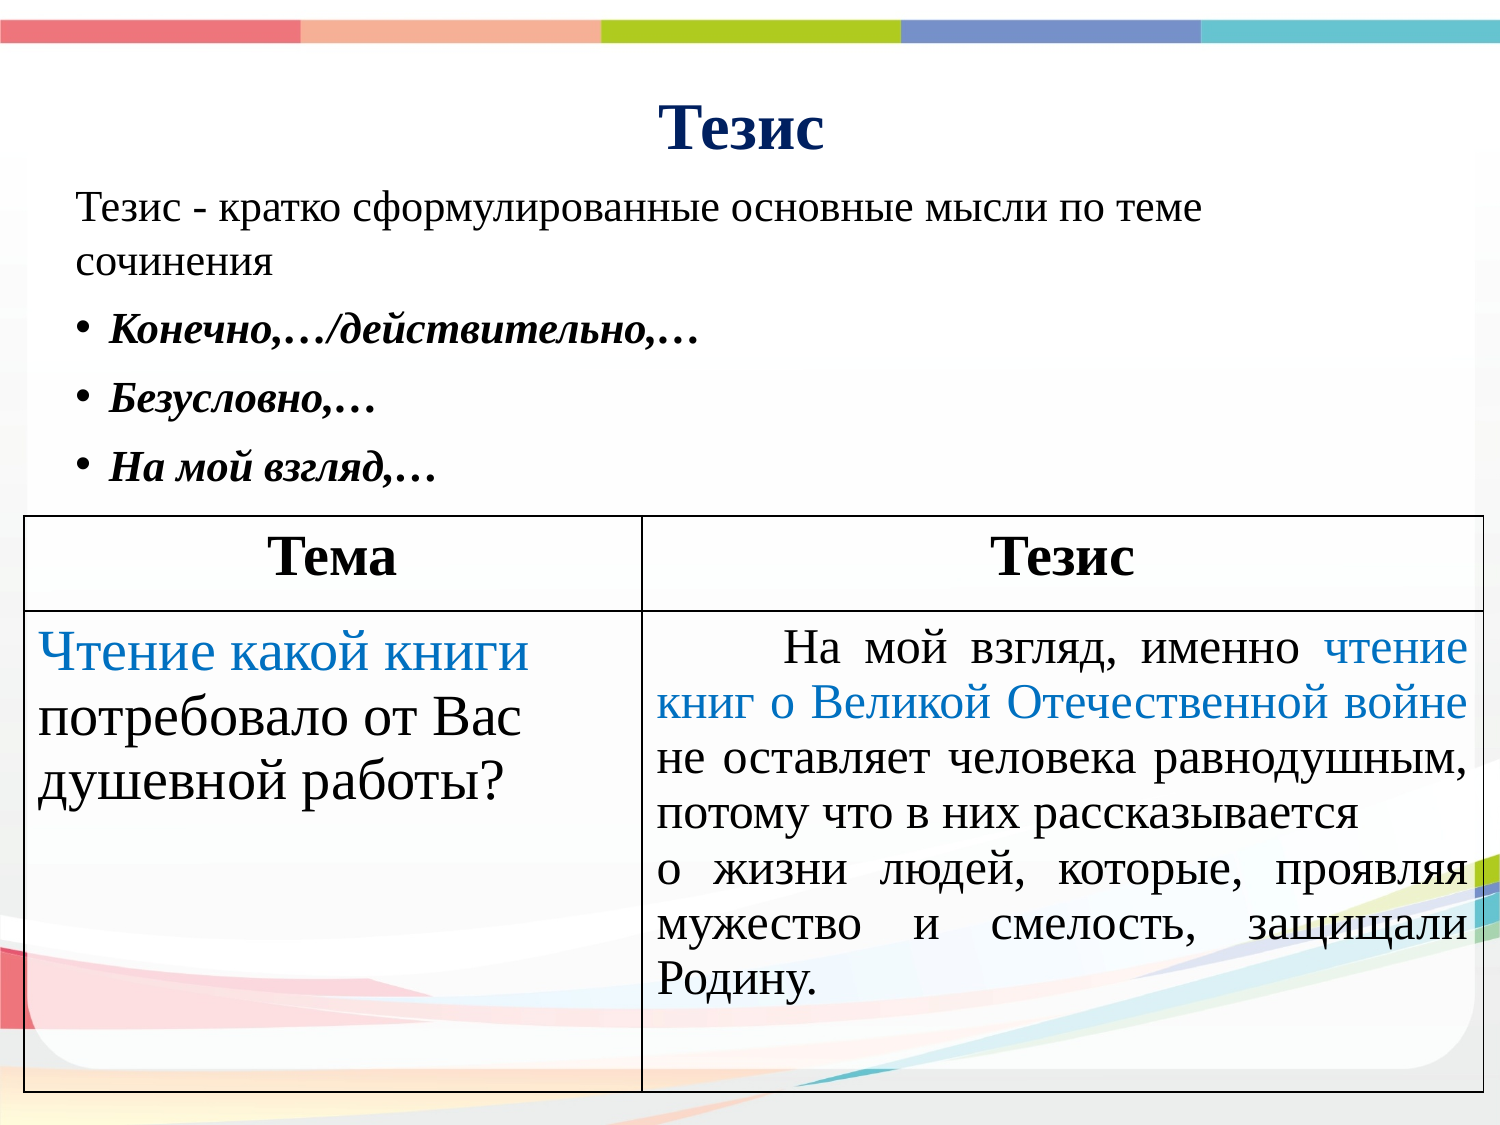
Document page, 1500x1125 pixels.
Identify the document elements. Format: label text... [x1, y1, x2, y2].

picture [0, 0, 1500, 1125]
table_header Тезис [643, 517, 1483, 610]
table_header Тема [25, 517, 641, 610]
table_cell Чтение какой книги потребовало от Вас душевной работы? [25, 612, 641, 1091]
list Тезис - кратко сформулированные основные мысли по теме сочинения Конечно,…/действительно,… Безусловно,… На мой взгляд,… [60, 170, 1397, 502]
table_cell На мой взгляд, именно чтение книг о Великой Отечественной войне не оставляет человека равнодушным, потому что в них рассказывается о жизни людей, которые, проявляя мужество и смелость, защищали Родину. [643, 612, 1483, 1091]
title Тезис [87, 40, 1397, 170]
